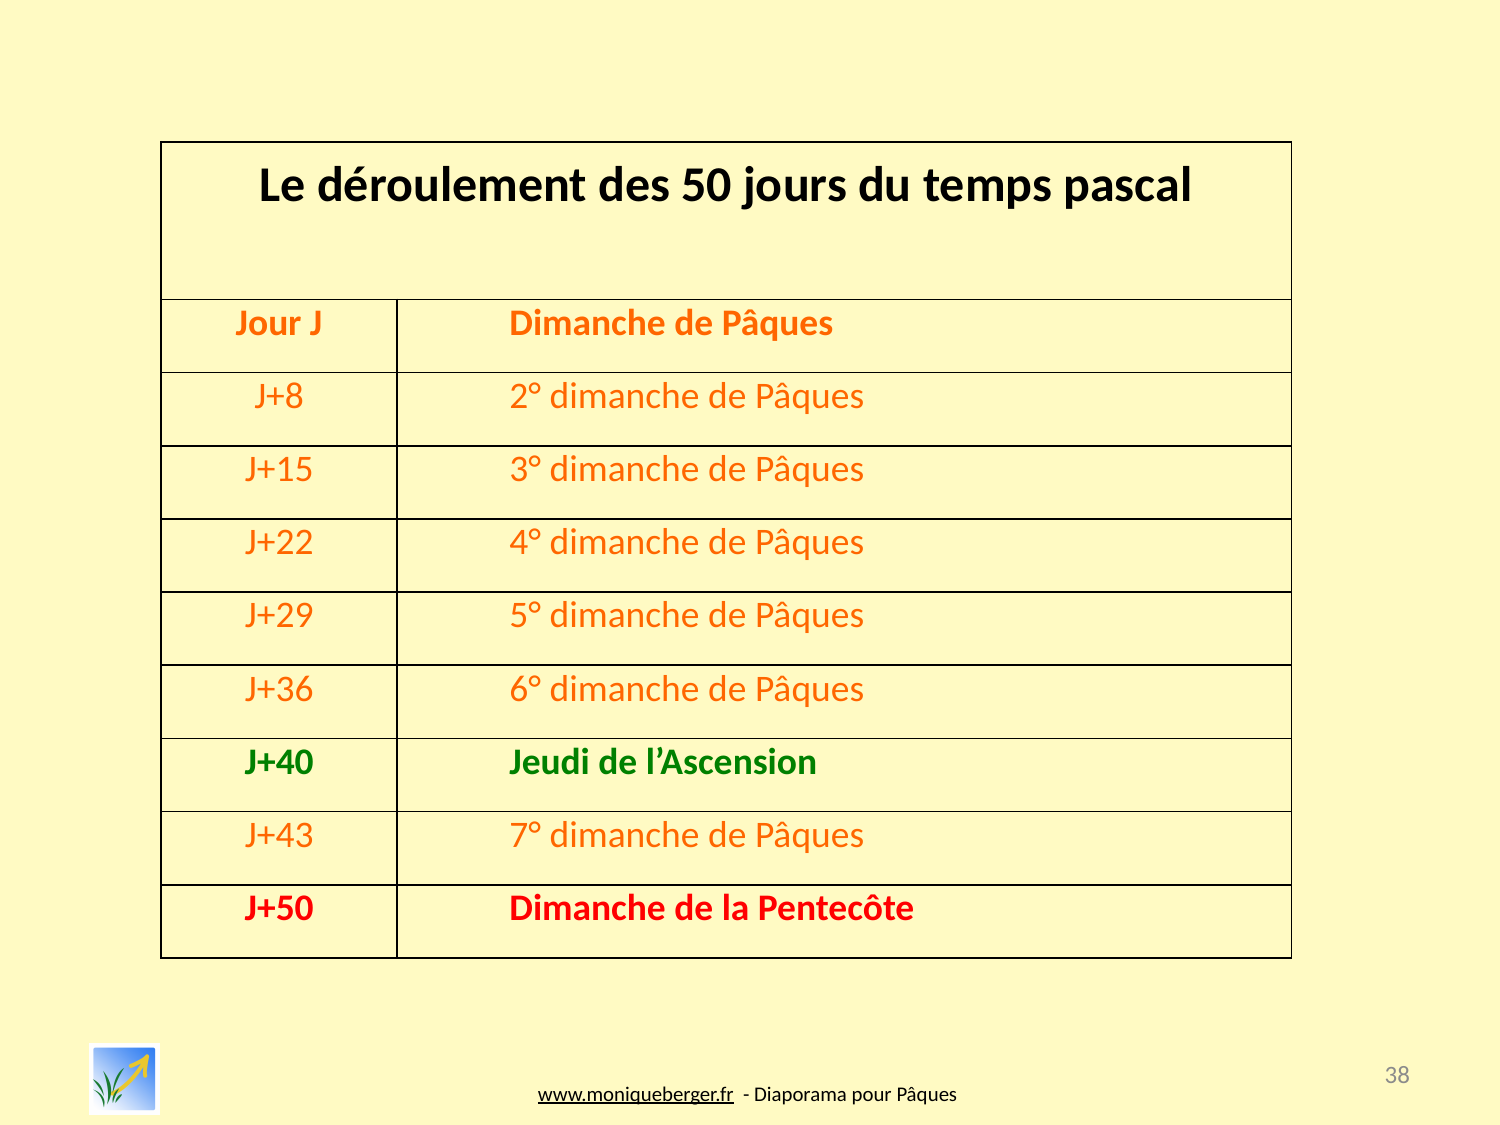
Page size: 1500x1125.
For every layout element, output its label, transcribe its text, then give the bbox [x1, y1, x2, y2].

table_cell J+22 [162, 520, 396, 591]
table_cell J+50 [162, 886, 396, 957]
table_cell J+36 [162, 666, 396, 738]
table_cell Jour J [162, 300, 396, 372]
table_cell 3° dimanche de Pâques [398, 447, 1291, 518]
table_cell Dimanche de Pâques [398, 300, 1291, 372]
table_cell 5° dimanche de Pâques [398, 593, 1291, 664]
table_cell J+8 [162, 373, 396, 445]
table_header Le déroulement des 50 jours du temps pascal [162, 143, 1291, 299]
slide_number 38 [1074, 1044, 1425, 1104]
table_cell J+15 [162, 447, 396, 518]
table_cell 6° dimanche de Pâques [398, 666, 1291, 738]
table_cell J+29 [162, 593, 396, 664]
table_cell Dimanche de la Pentecôte [398, 886, 1291, 957]
text_box www.moniqueberger.fr - Diaporama pour Pâques [523, 1072, 973, 1113]
picture [89, 1043, 161, 1115]
table_cell 7° dimanche de Pâques [398, 812, 1291, 884]
table_cell 4° dimanche de Pâques [398, 520, 1291, 591]
table_cell 2° dimanche de Pâques [398, 373, 1291, 445]
table_cell J+40 [162, 739, 396, 811]
table_cell J+43 [162, 812, 396, 884]
table_cell Jeudi de l’Ascension [398, 739, 1291, 811]
